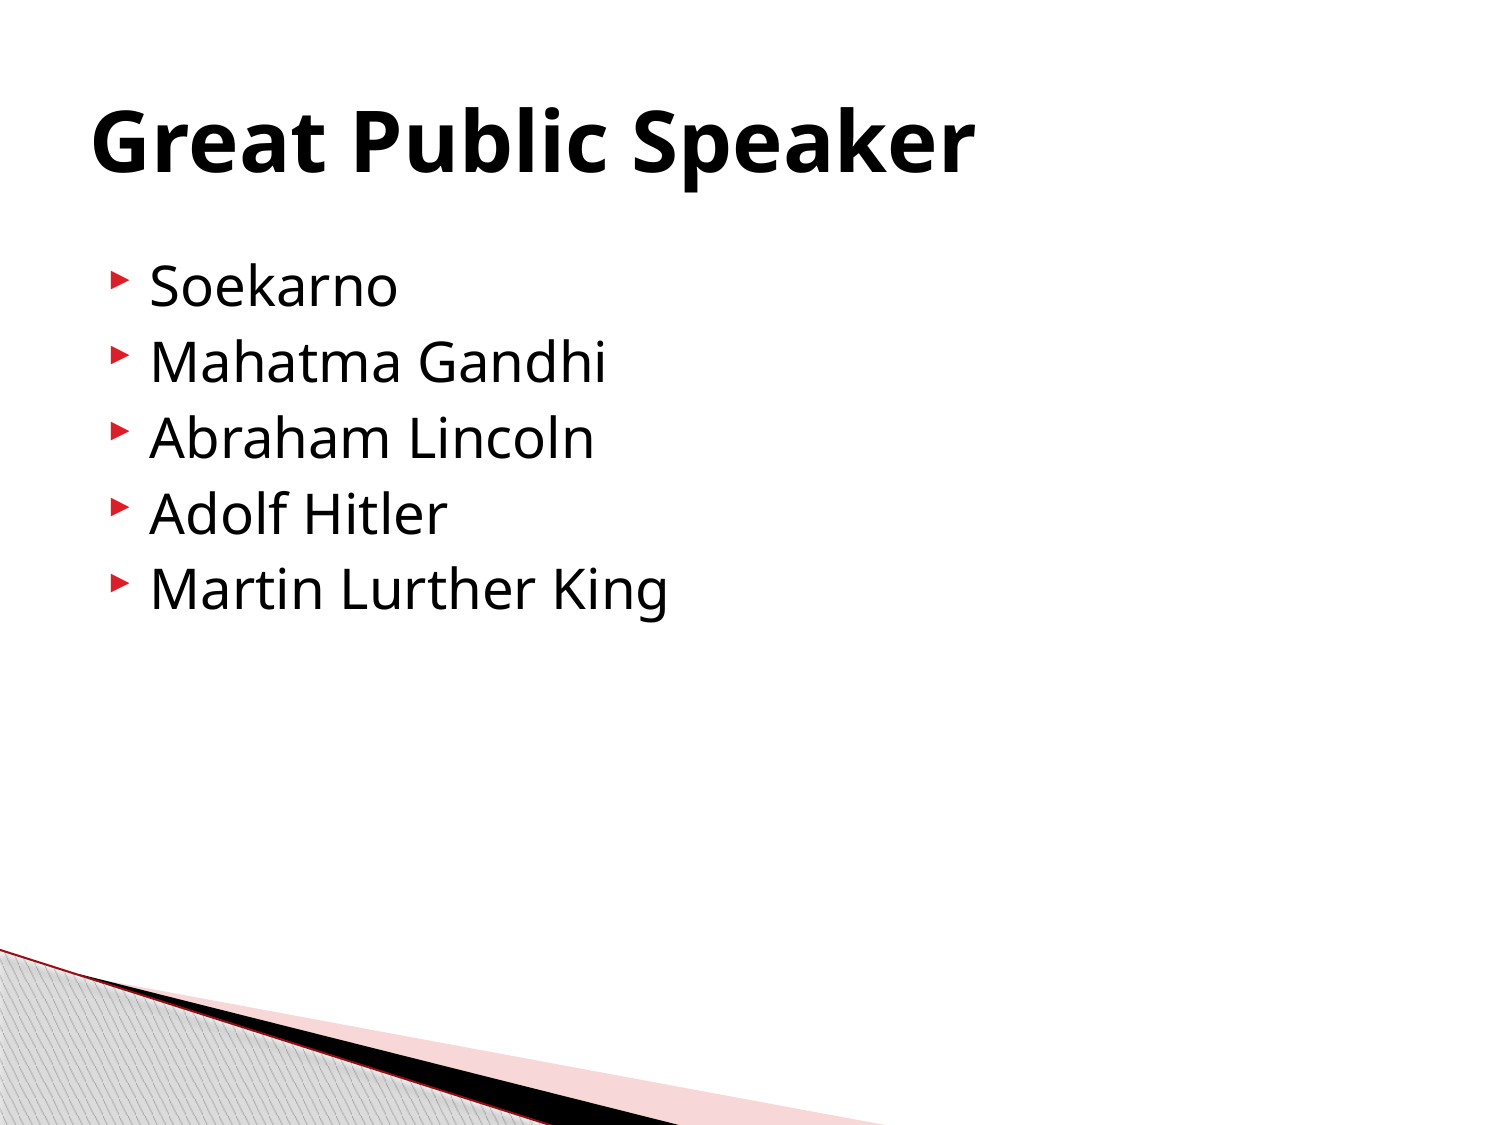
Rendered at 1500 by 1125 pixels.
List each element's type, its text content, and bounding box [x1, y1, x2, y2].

list Soekarno Mahatma Gandhi Abraham Lincoln Adolf Hitler Martin Lurther King [75, 243, 1425, 986]
title Great Public Speaker [75, 45, 1425, 233]
